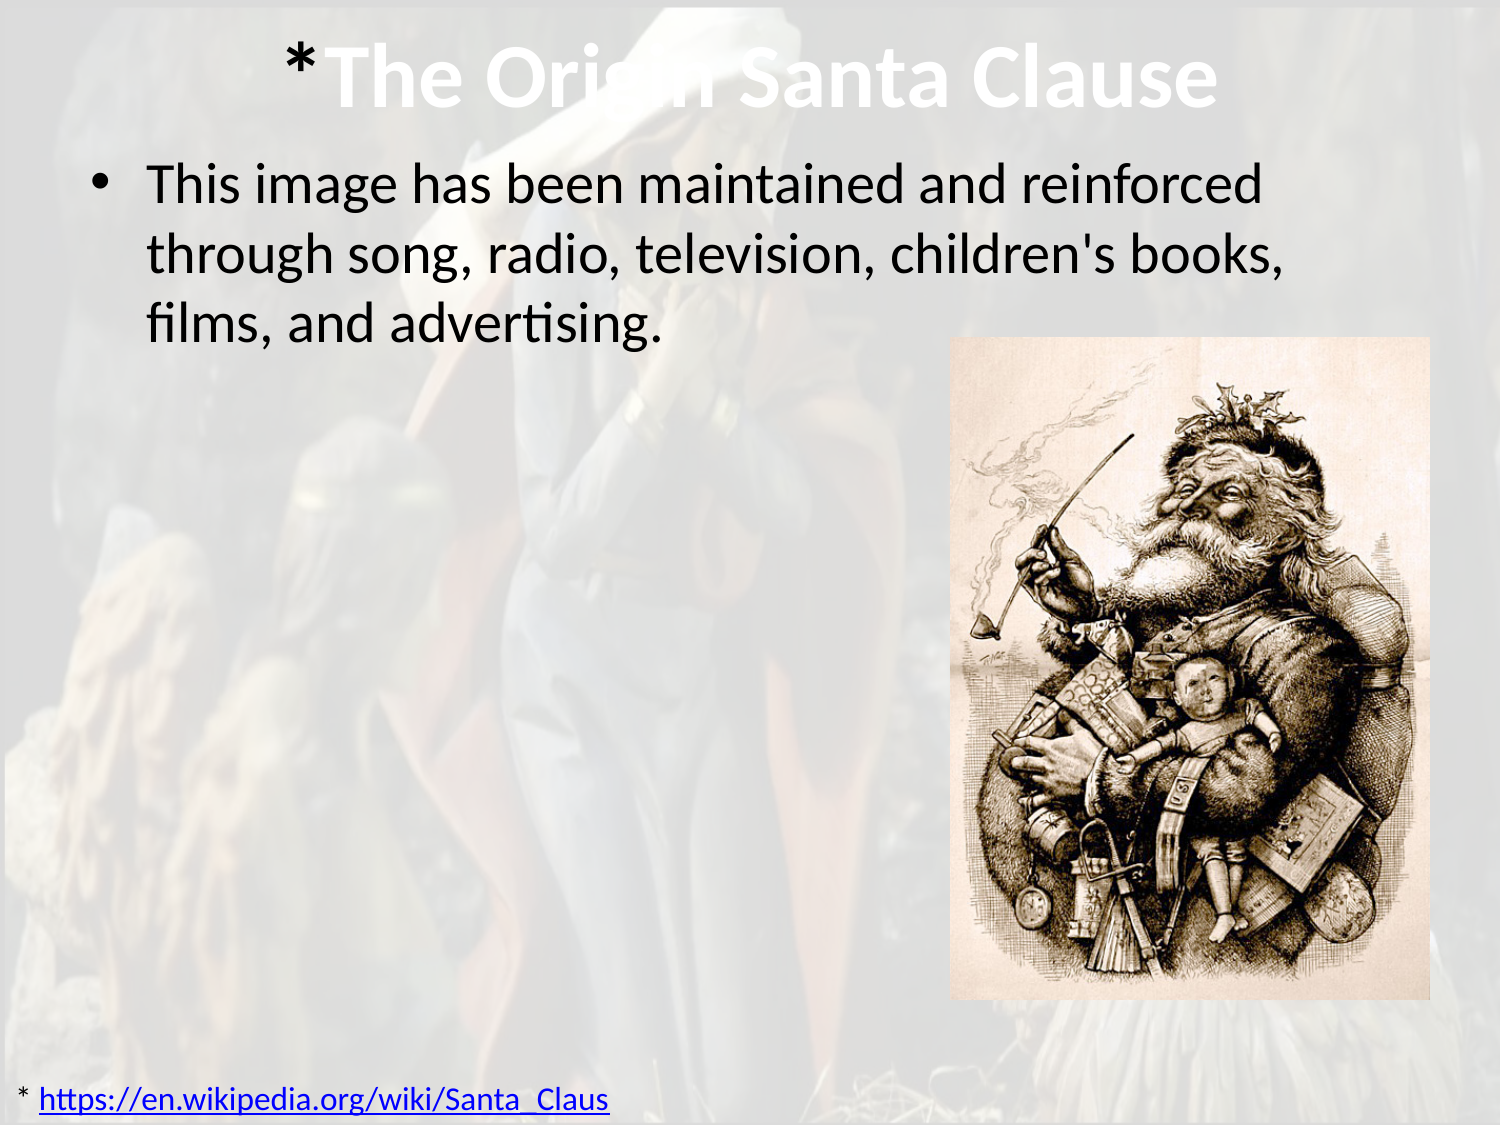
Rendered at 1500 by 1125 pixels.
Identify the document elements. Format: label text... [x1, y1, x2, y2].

text_box * https://en.wikipedia.org/wiki/Santa_Claus [0, 1069, 1500, 1125]
title *The Origin Santa Clause [75, 4, 1425, 137]
picture [949, 337, 1430, 1001]
list This image has been maintained and reinforced through song, radio, television, children's books, films, and advertising. [75, 137, 1425, 400]
